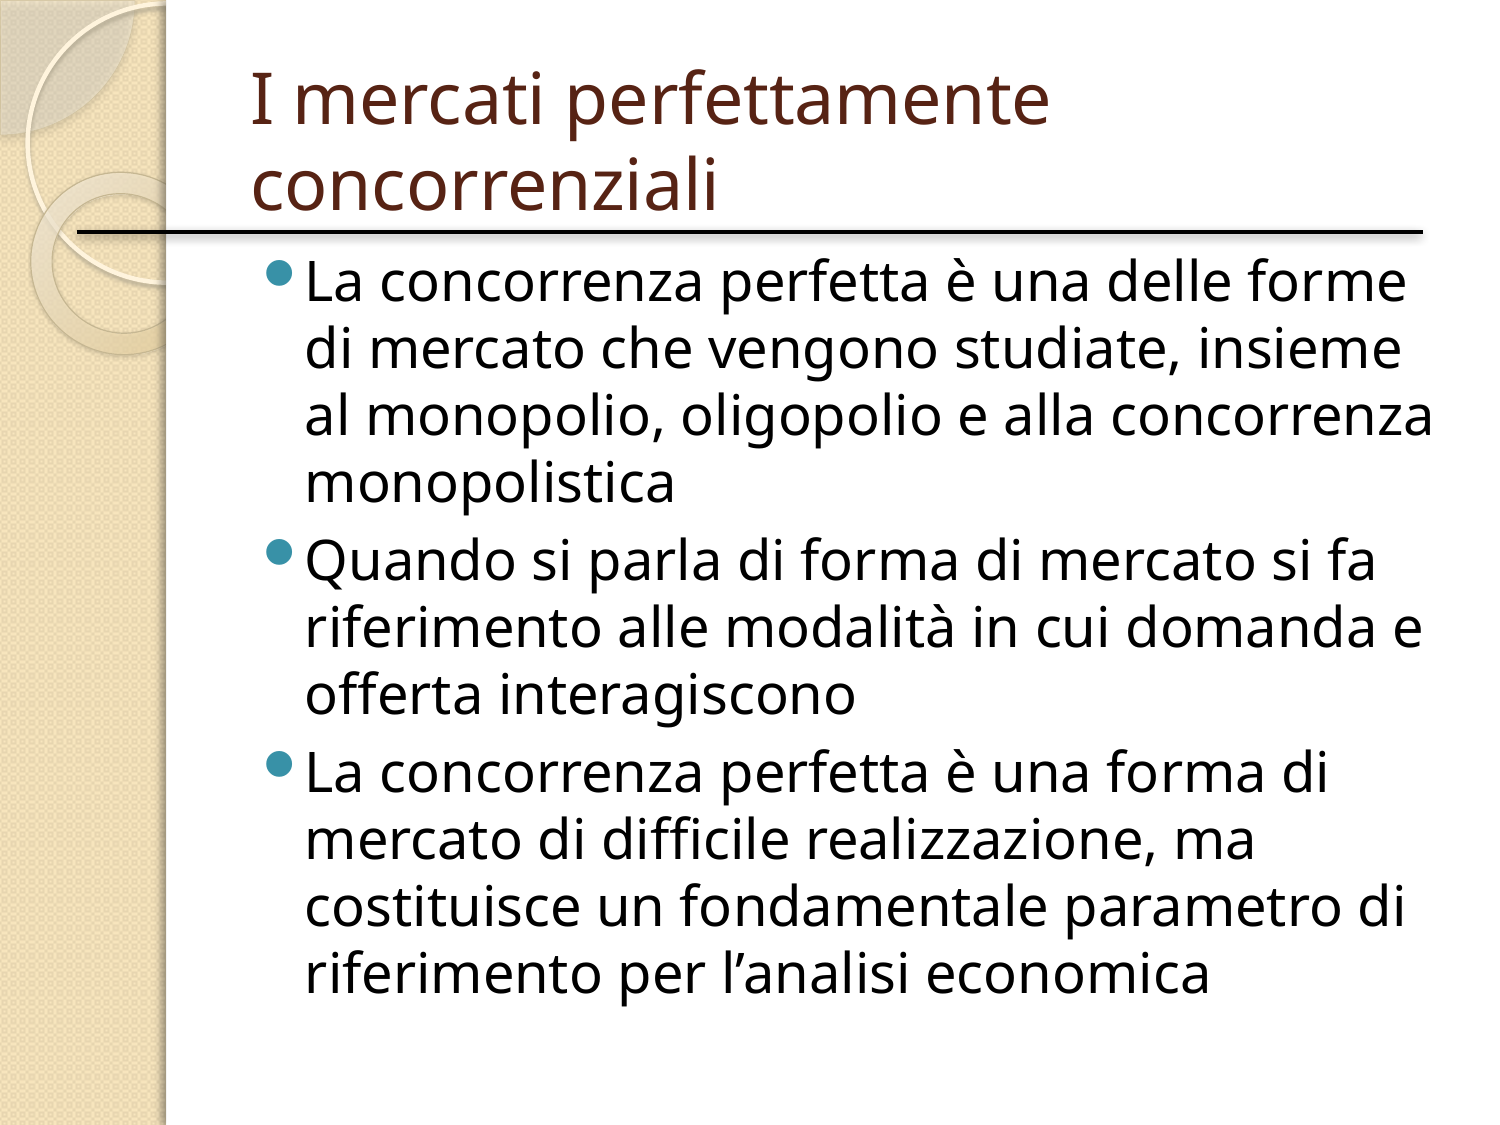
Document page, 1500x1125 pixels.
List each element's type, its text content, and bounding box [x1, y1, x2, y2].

list La concorrenza perfetta è una delle forme di mercato che vengono studiate, insieme al monopolio, oligopolio e alla concorrenza monopolistica Quando si parla di forma di mercato si fa riferimento alle modalità in cui domanda e offerta interagiscono La concorrenza perfetta è una forma di mercato di difficile realizzazione, ma costituisce un fondamentale parametro di riferimento per l’analisi economica [235, 237, 1466, 1025]
title I mercati perfettamente concorrenziali [235, 45, 1466, 233]
